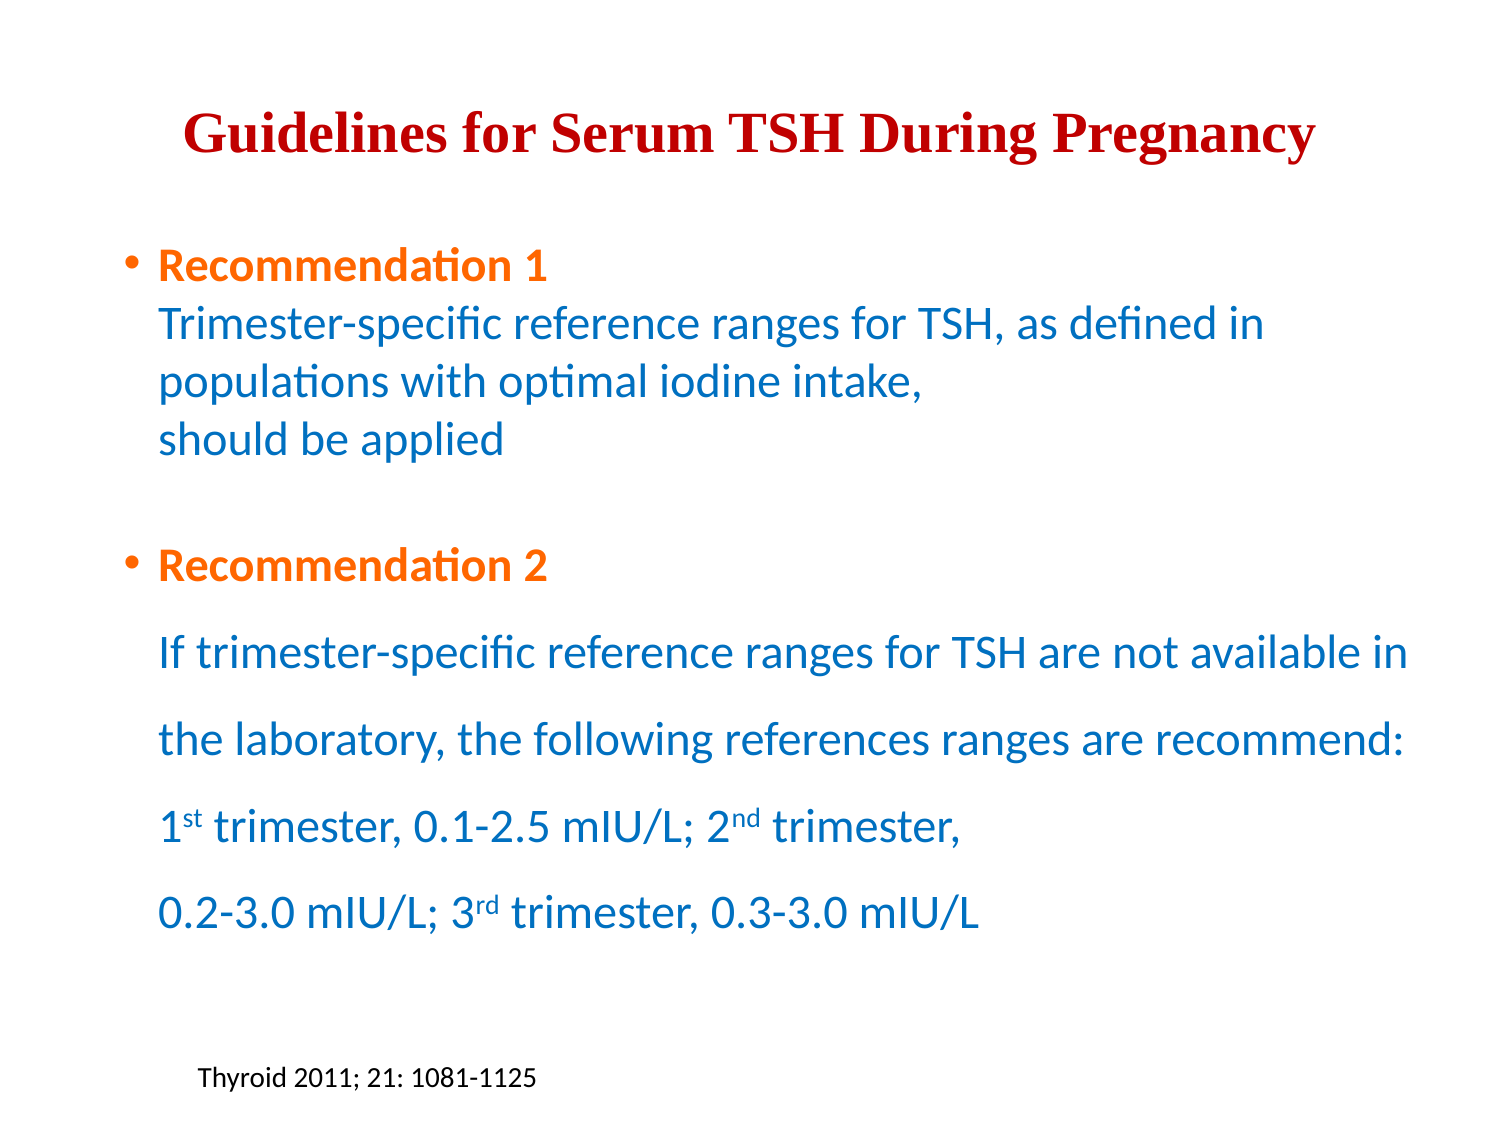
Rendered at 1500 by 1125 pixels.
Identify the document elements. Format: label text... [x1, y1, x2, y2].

list Recommendation 1 Trimester-specific reference ranges for TSH, as defined in populations with optimal iodine intake, should be applied Recommendation 2 If trimester-specific reference ranges for TSH are not available in the laboratory, the following references ranges are recommend: 1st trimester, 0.1-2.5 mIU/L; 2nd trimester, 0.2-3.0 mIU/L; 3rd trimester, 0.3-3.0 mIU/L [108, 225, 1436, 1071]
text_box Thyroid 2011; 21: 1081-1125 [183, 1051, 750, 1101]
title Guidelines for Serum TSH During Pregnancy [0, 89, 1500, 168]
